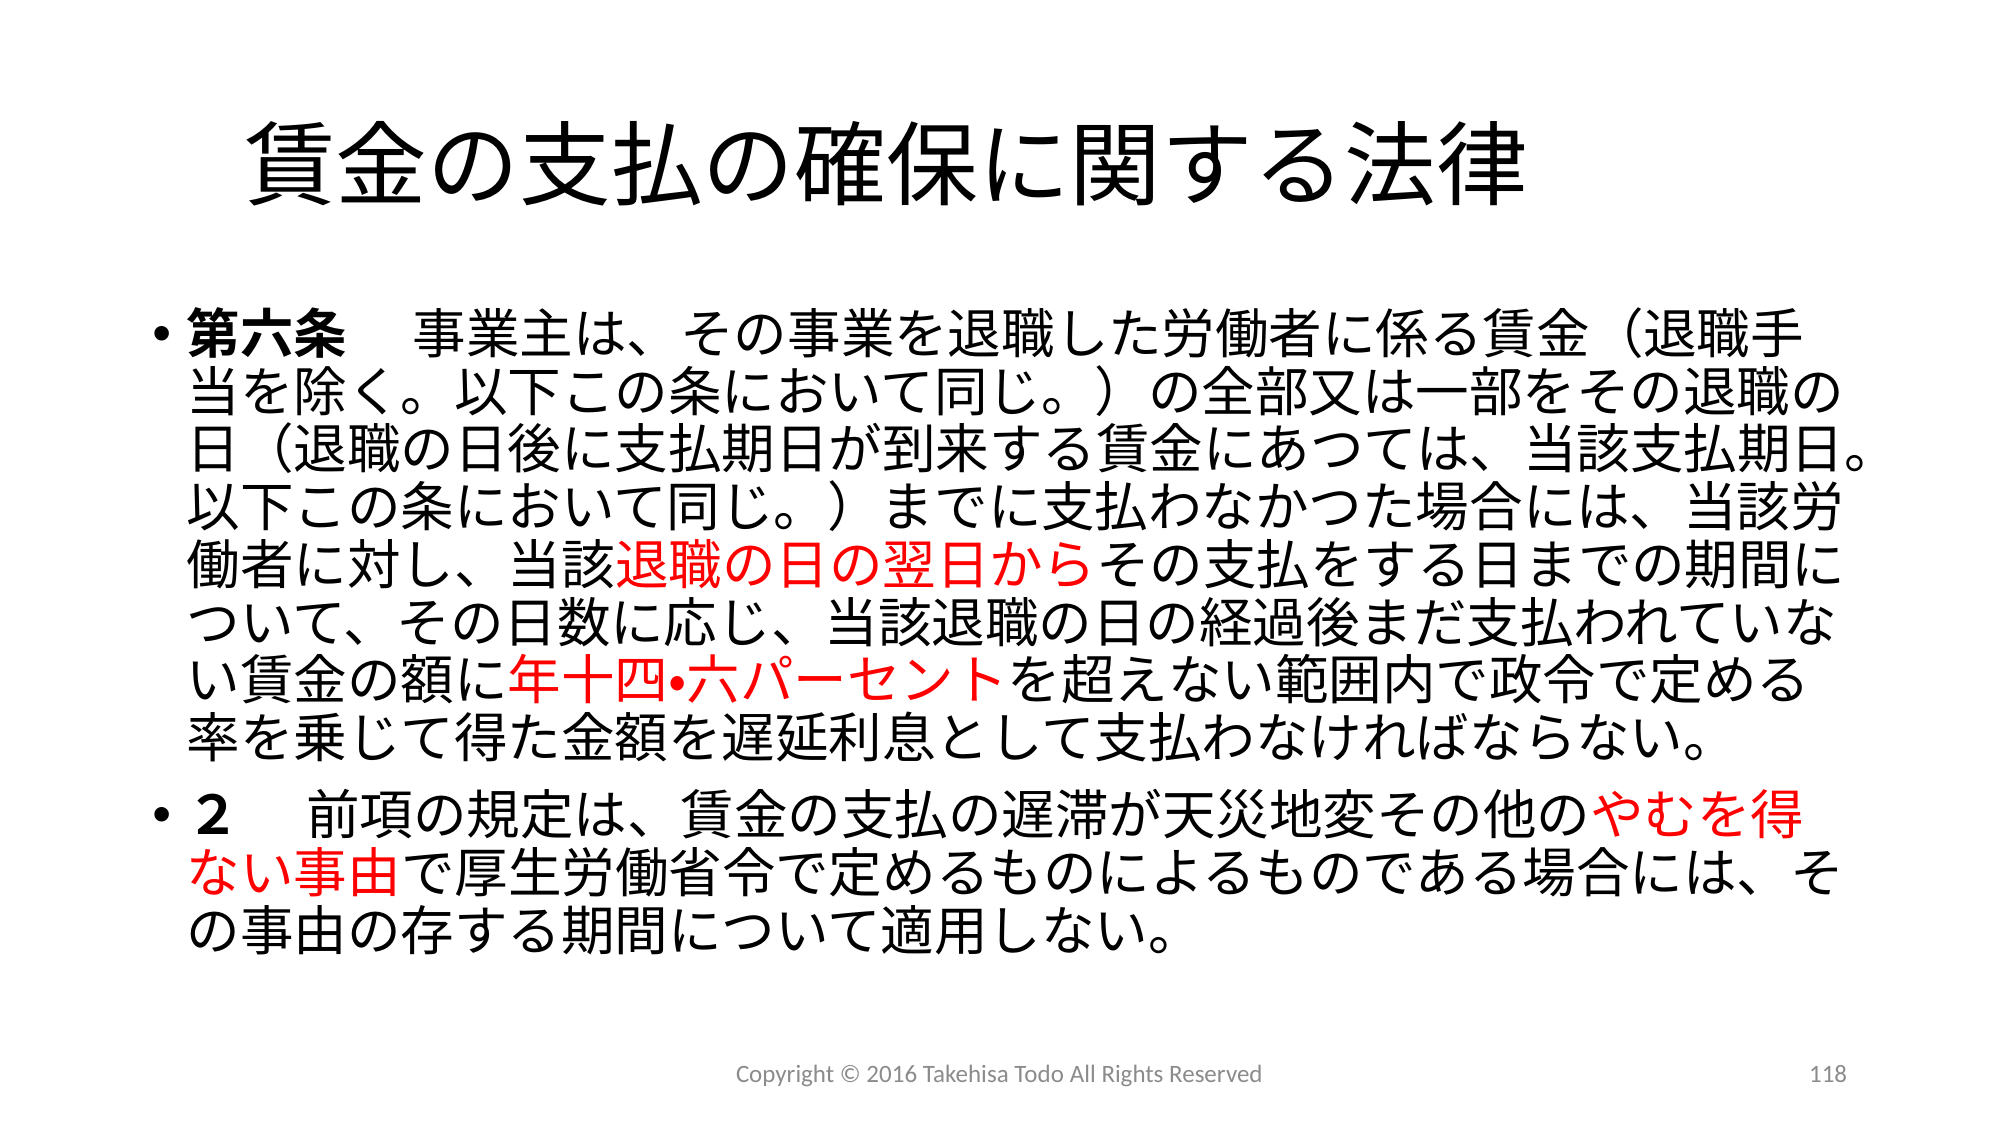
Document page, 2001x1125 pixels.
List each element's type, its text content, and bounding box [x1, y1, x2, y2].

title 賃金の支払の確保に関する法律 [137, 59, 1863, 278]
slide_number 118 [1412, 1042, 1863, 1103]
list 第六条 事業主は、その事業を退職した労働者に係る賃金（退職手当を除く。以下この条において同じ。）の全部又は一部をその退職の日（退職の日後に支払期日が到来する賃金にあつては、当該支払期日。以下この条において同じ。）までに支払わなかつた場合には、当該労働者に対し、当該退職の日の翌日からその支払をする日までの期間について、その日数に応じ、当該退職の日の経過後まだ支払われていない賃金の額に年十四・六パーセントを超えない範囲内で政令で定める率を乗じて得た金額を遅延利息として支払わなければならない。 ２ 前項の規定は、賃金の支払の遅滞が天災地変その他のやむを得ない事由で厚生労働省令で定めるものによるものである場合には、その事由の存する期間について適用しない。 [137, 299, 1863, 1014]
footer Copyright © 2016 Takehisa Todo All Rights Reserved [662, 1042, 1338, 1103]
